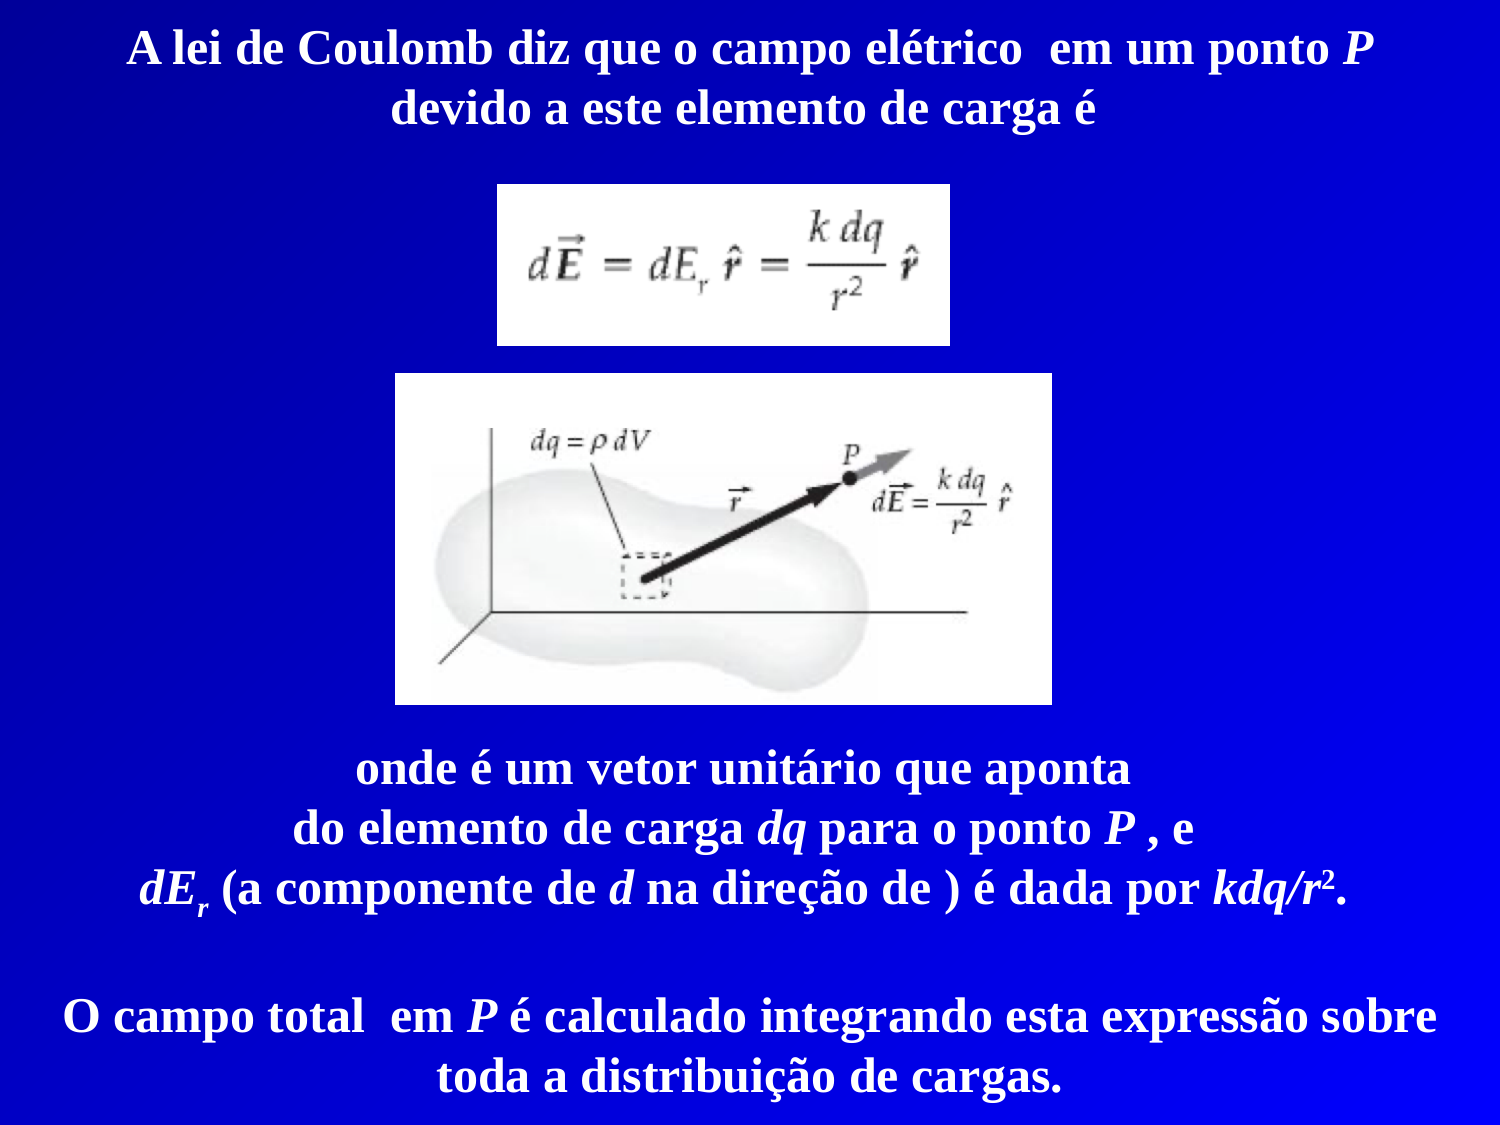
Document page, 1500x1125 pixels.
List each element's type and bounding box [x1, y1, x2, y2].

picture [395, 373, 1052, 705]
picture [497, 184, 950, 346]
